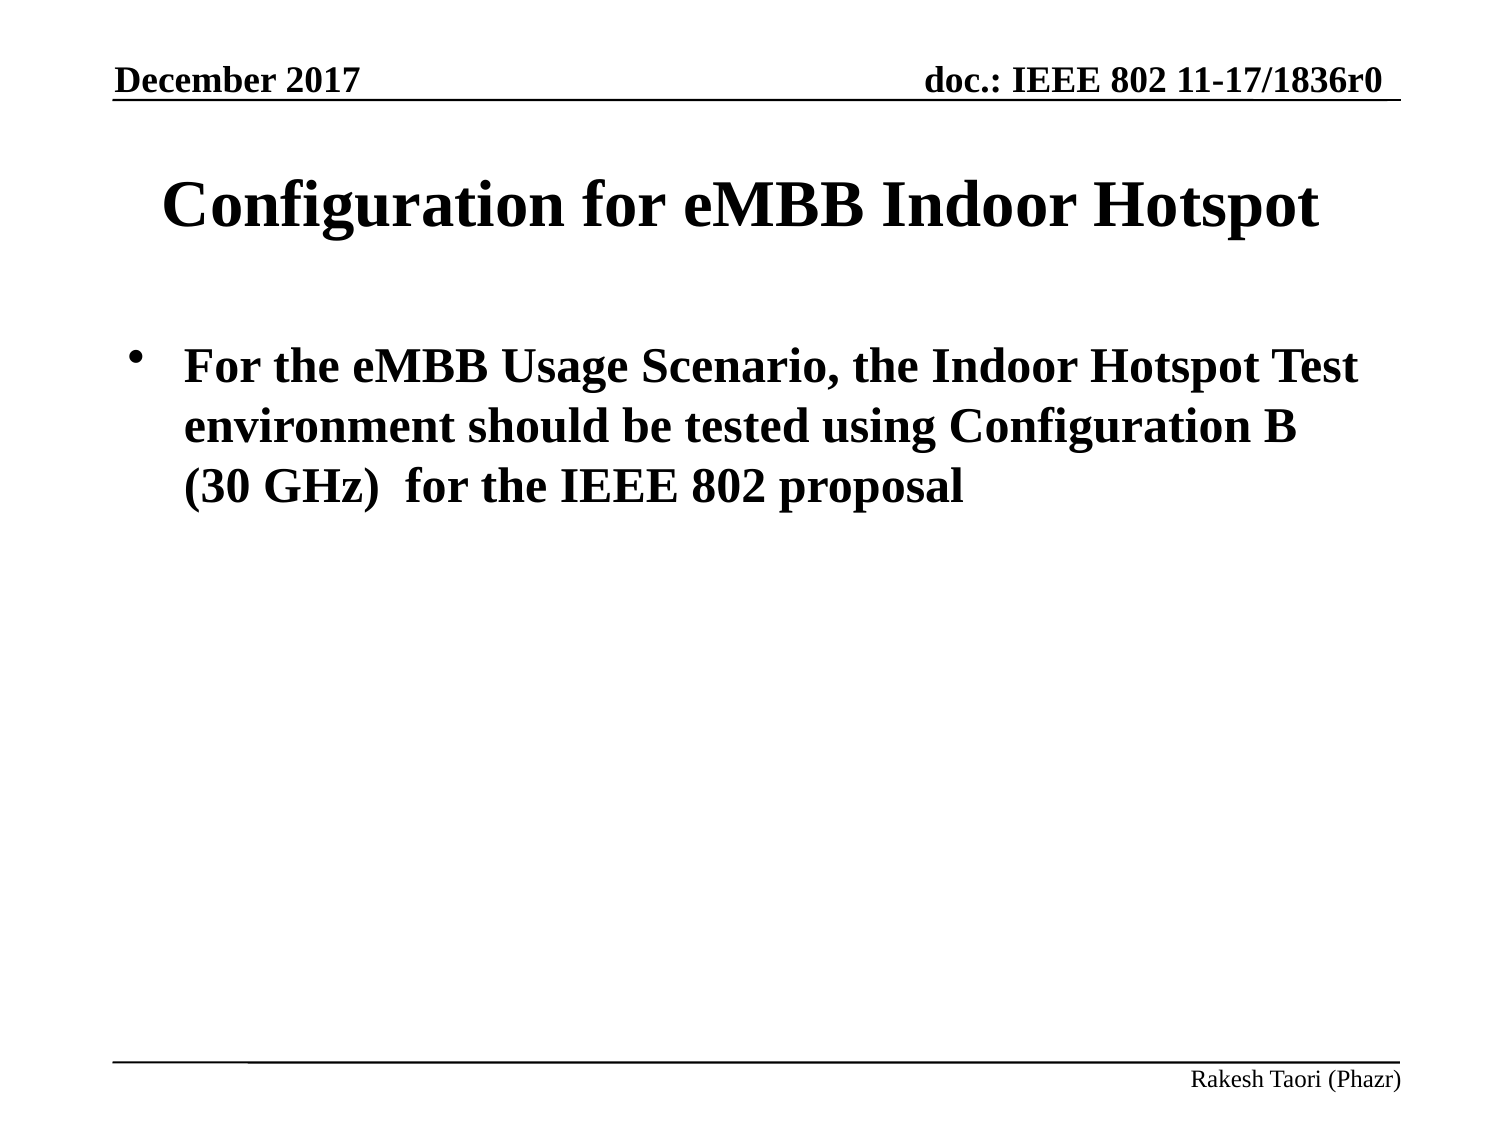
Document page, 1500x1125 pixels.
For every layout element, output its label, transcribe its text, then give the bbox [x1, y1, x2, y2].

list For the eMBB Usage Scenario, the Indoor Hotspot Test environment should be tested using Configuration B (30 GHz) for the IEEE 802 proposal [112, 324, 1388, 1000]
title Configuration for eMBB Indoor Hotspot [112, 112, 1388, 288]
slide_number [114, 54, 364, 101]
footer Rakesh Taori (Phazr) [1180, 1061, 1402, 1093]
